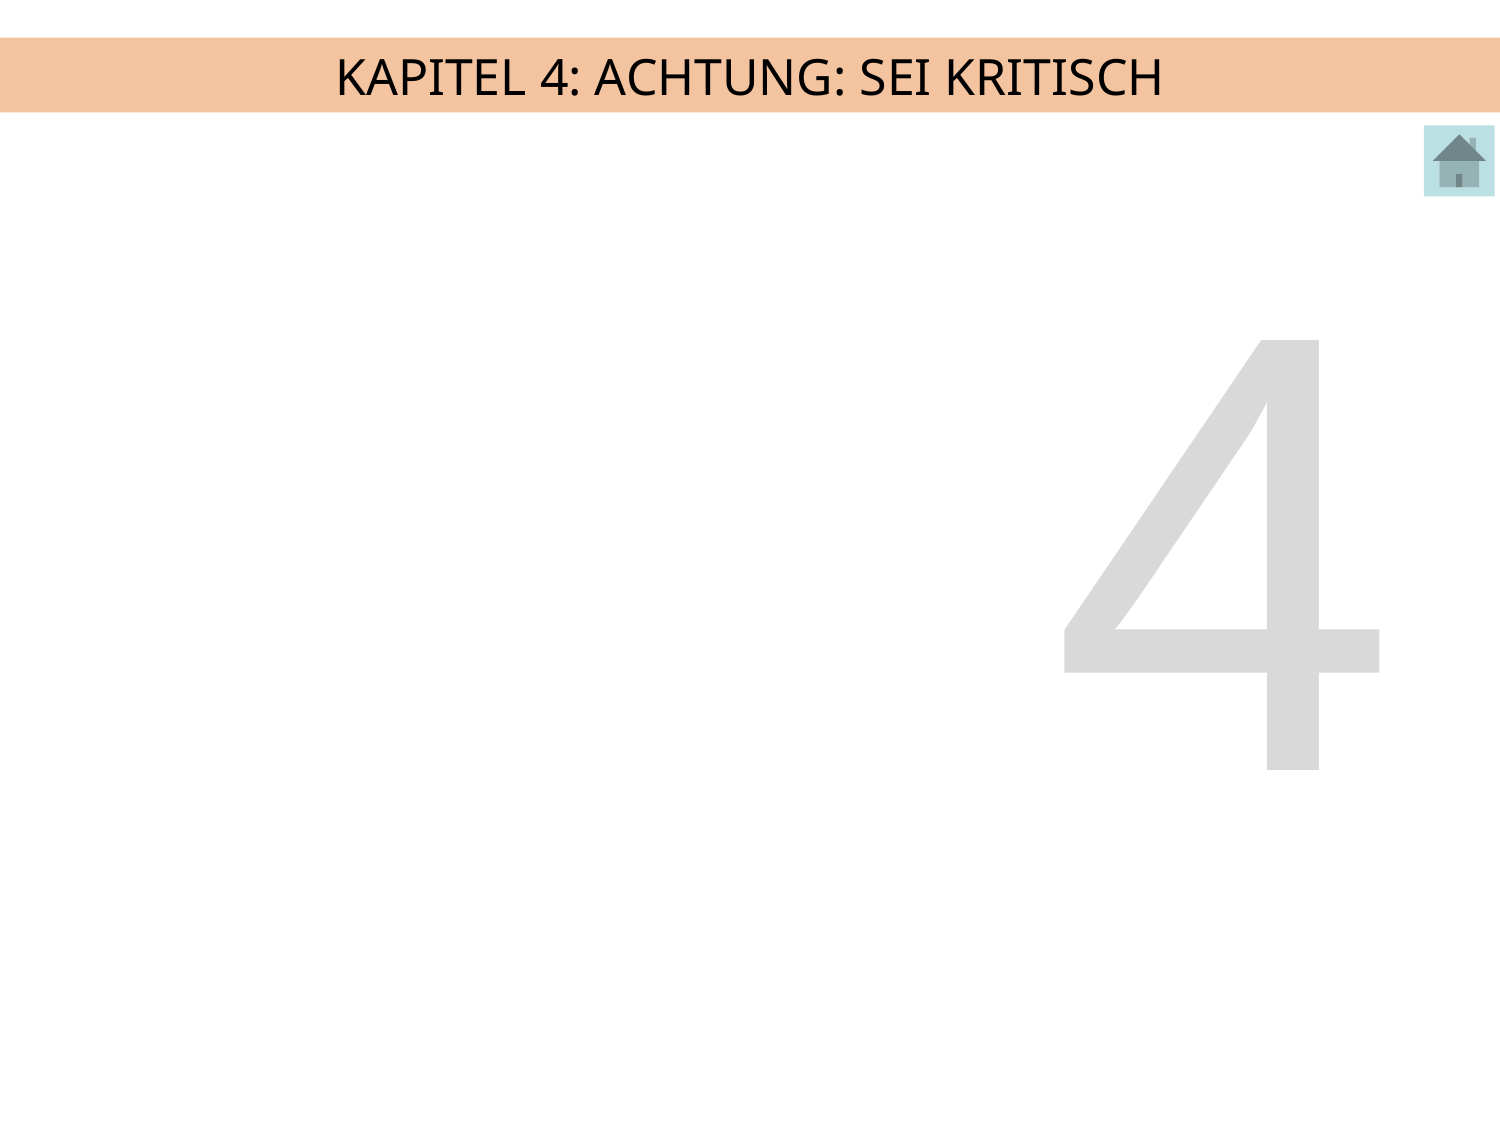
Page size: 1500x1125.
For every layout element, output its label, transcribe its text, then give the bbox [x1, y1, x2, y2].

list 4 [87, 137, 1413, 1075]
title KAPITEL 4: ACHTUNG: SEI KRITISCH [0, 37, 1500, 113]
